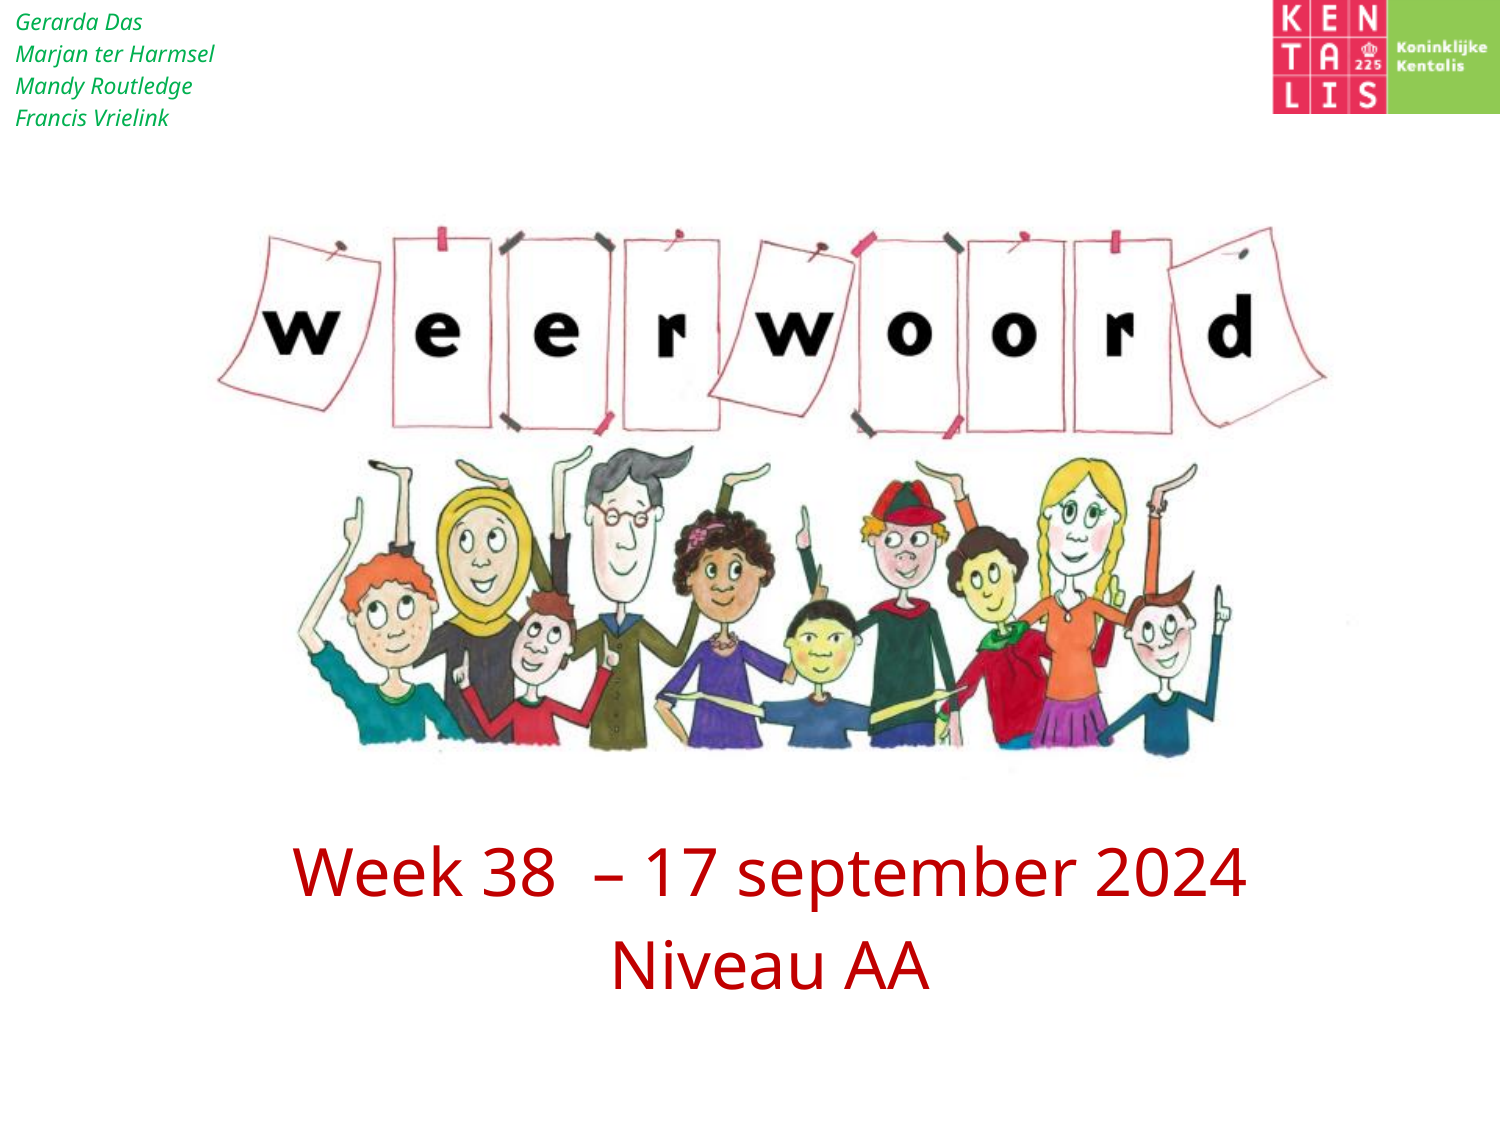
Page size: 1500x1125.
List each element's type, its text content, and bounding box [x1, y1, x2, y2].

subtitle Week 38 – 17 september 2024 Niveau AA [194, 822, 1346, 1035]
picture [182, 176, 1359, 780]
picture [1272, 0, 1500, 114]
text_box Gerarda Das Marjan ter Harmsel Mandy Routledge Francis Vrielink [0, 0, 420, 197]
